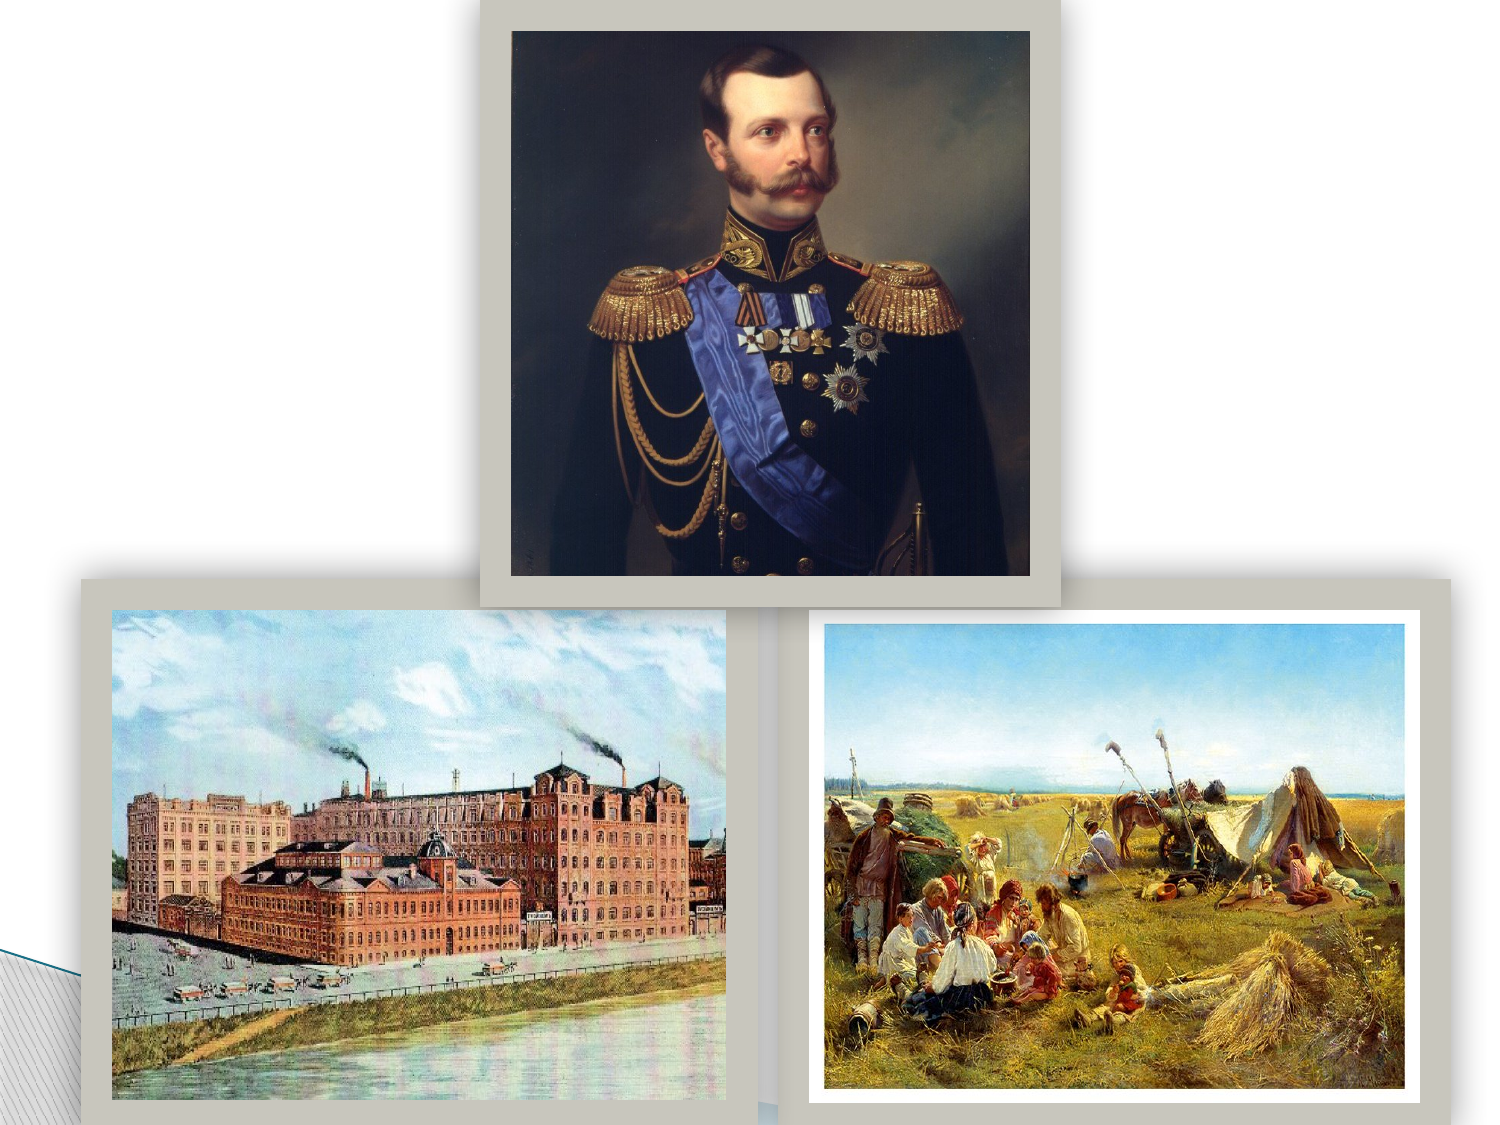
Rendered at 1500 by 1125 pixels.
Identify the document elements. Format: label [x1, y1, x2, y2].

picture [111, 609, 727, 1101]
picture [808, 609, 1420, 1103]
picture [510, 30, 1031, 577]
